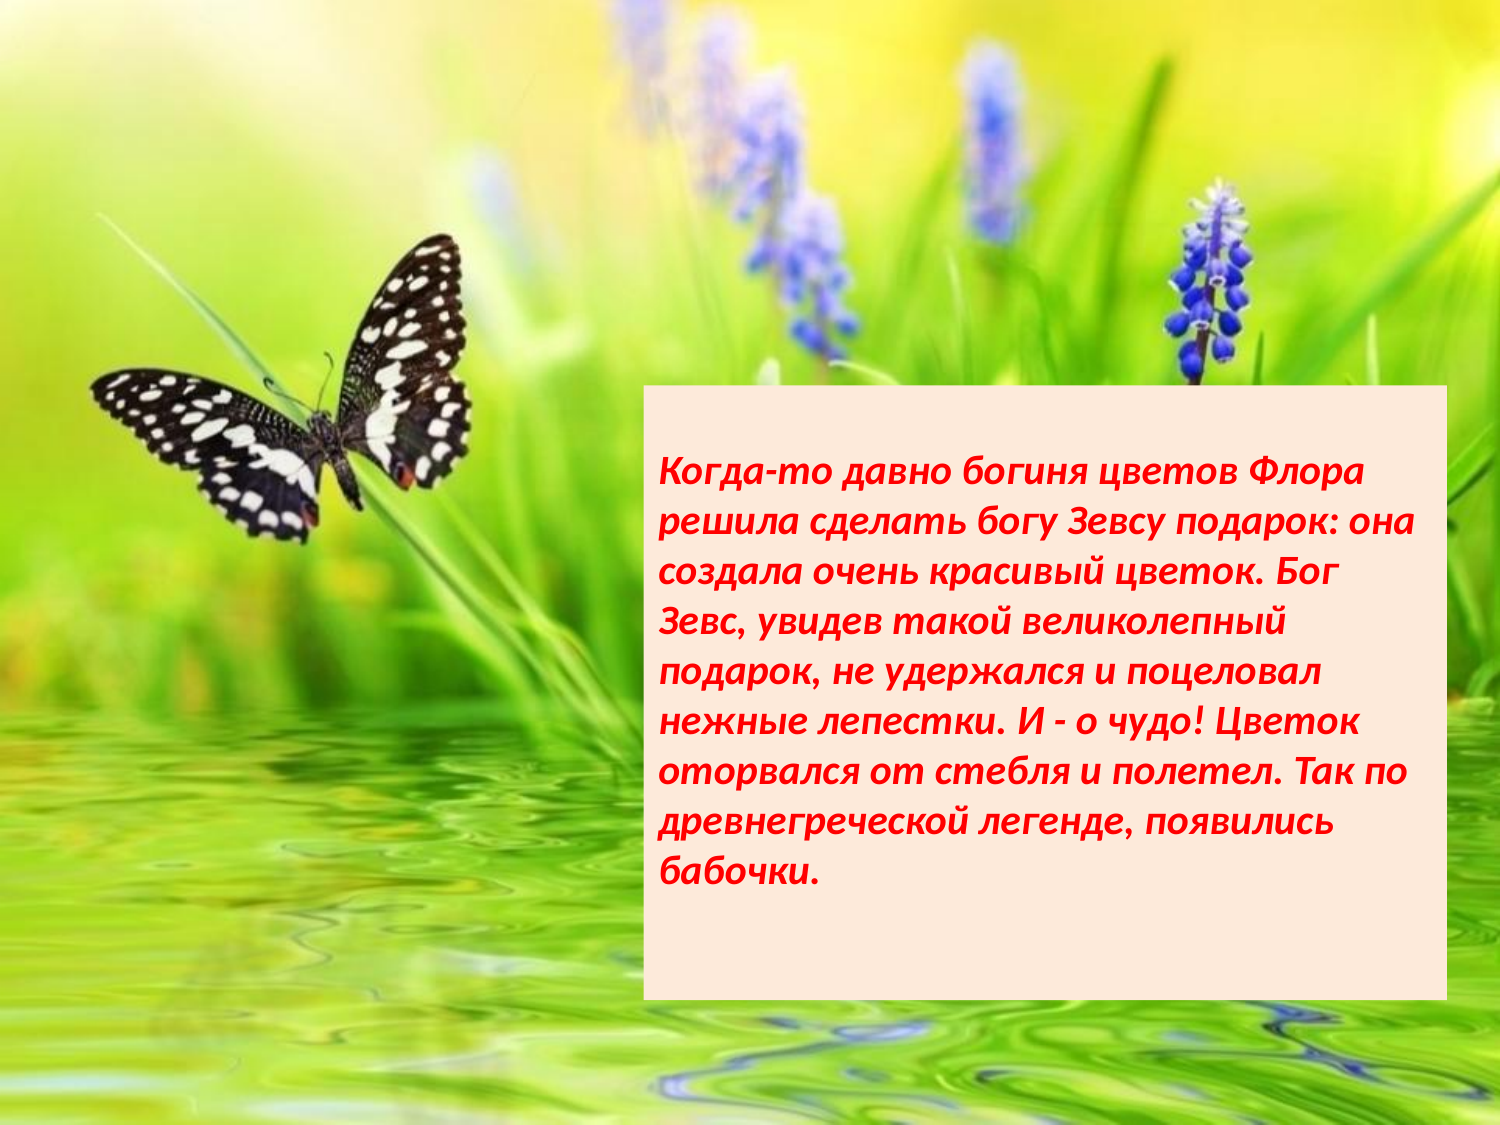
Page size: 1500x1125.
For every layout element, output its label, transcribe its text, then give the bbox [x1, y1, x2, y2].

text_box Когда-то давно богиня цветов Флора решила сделать богу Зевсу подарок: она создала очень красивый цветок. Бог Зевс, увидев такой великолепный подарок, не удержался и поцеловал нежные лепестки. И - о чудо! Цветок оторвался от стебля и полетел. Так по древнегреческой легенде, появились бабочки. [643, 385, 1447, 1001]
picture [0, 0, 1500, 1125]
